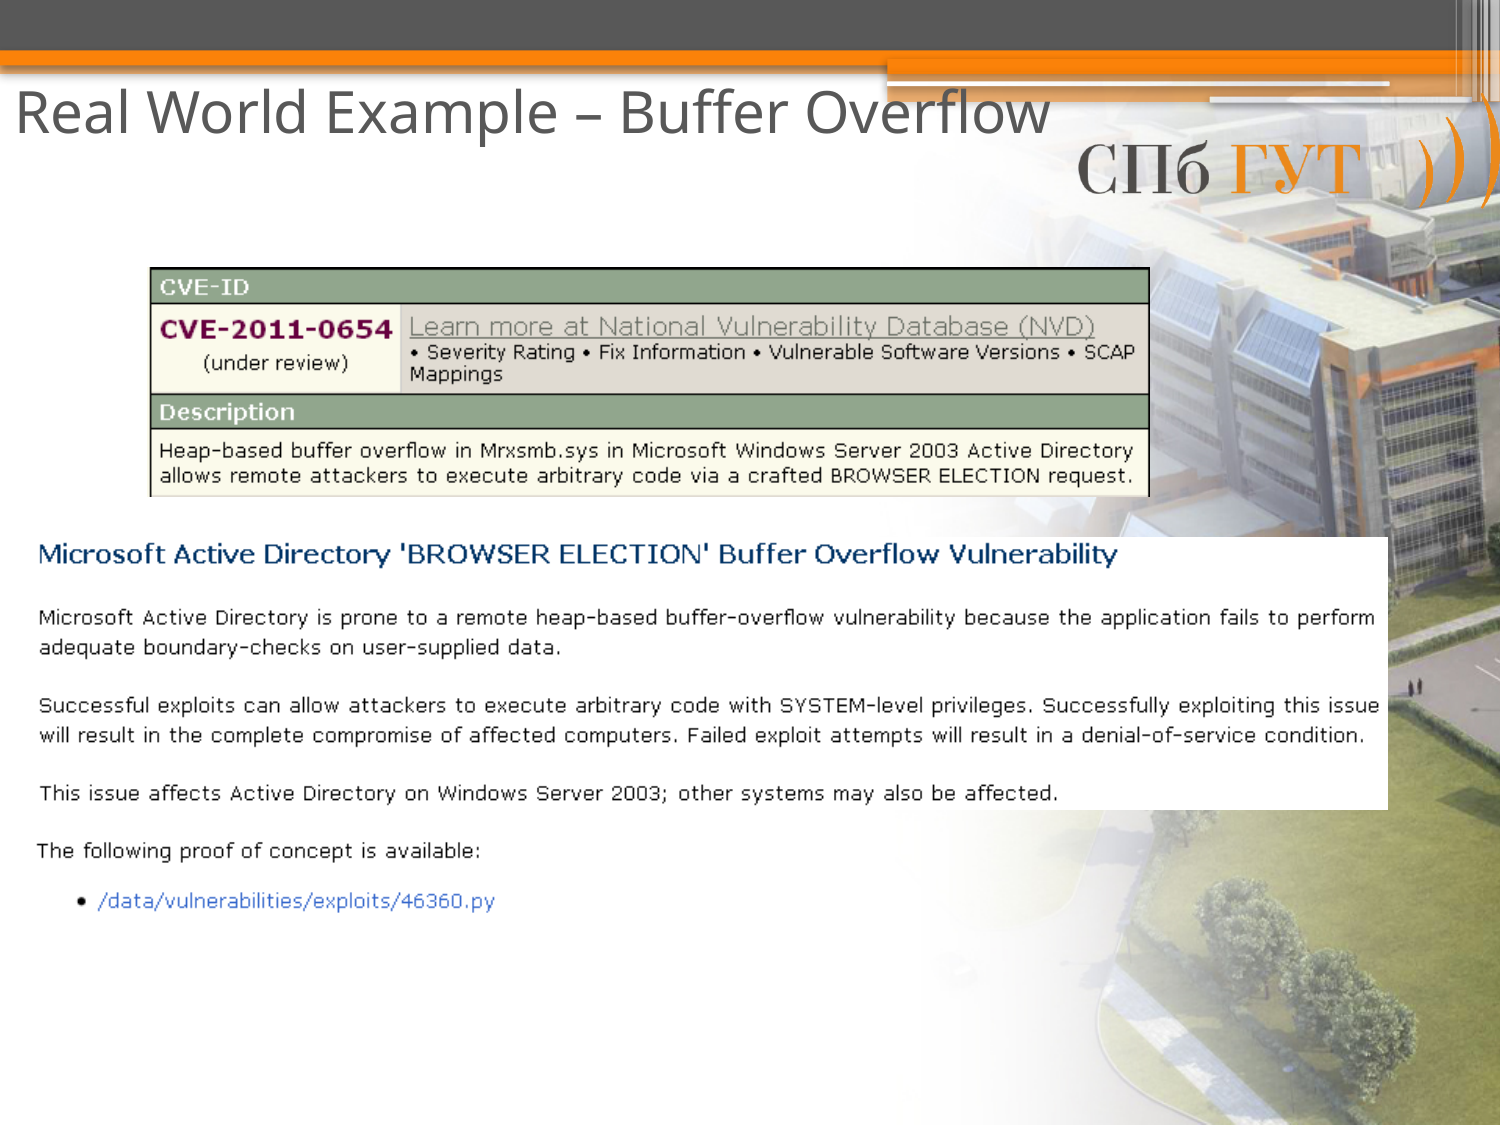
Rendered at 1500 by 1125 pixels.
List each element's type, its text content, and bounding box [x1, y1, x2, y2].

text_box Real World Example – Buffer Overflow [0, 67, 1175, 155]
picture [1175, 81, 1390, 87]
picture [0, 93, 1500, 1125]
